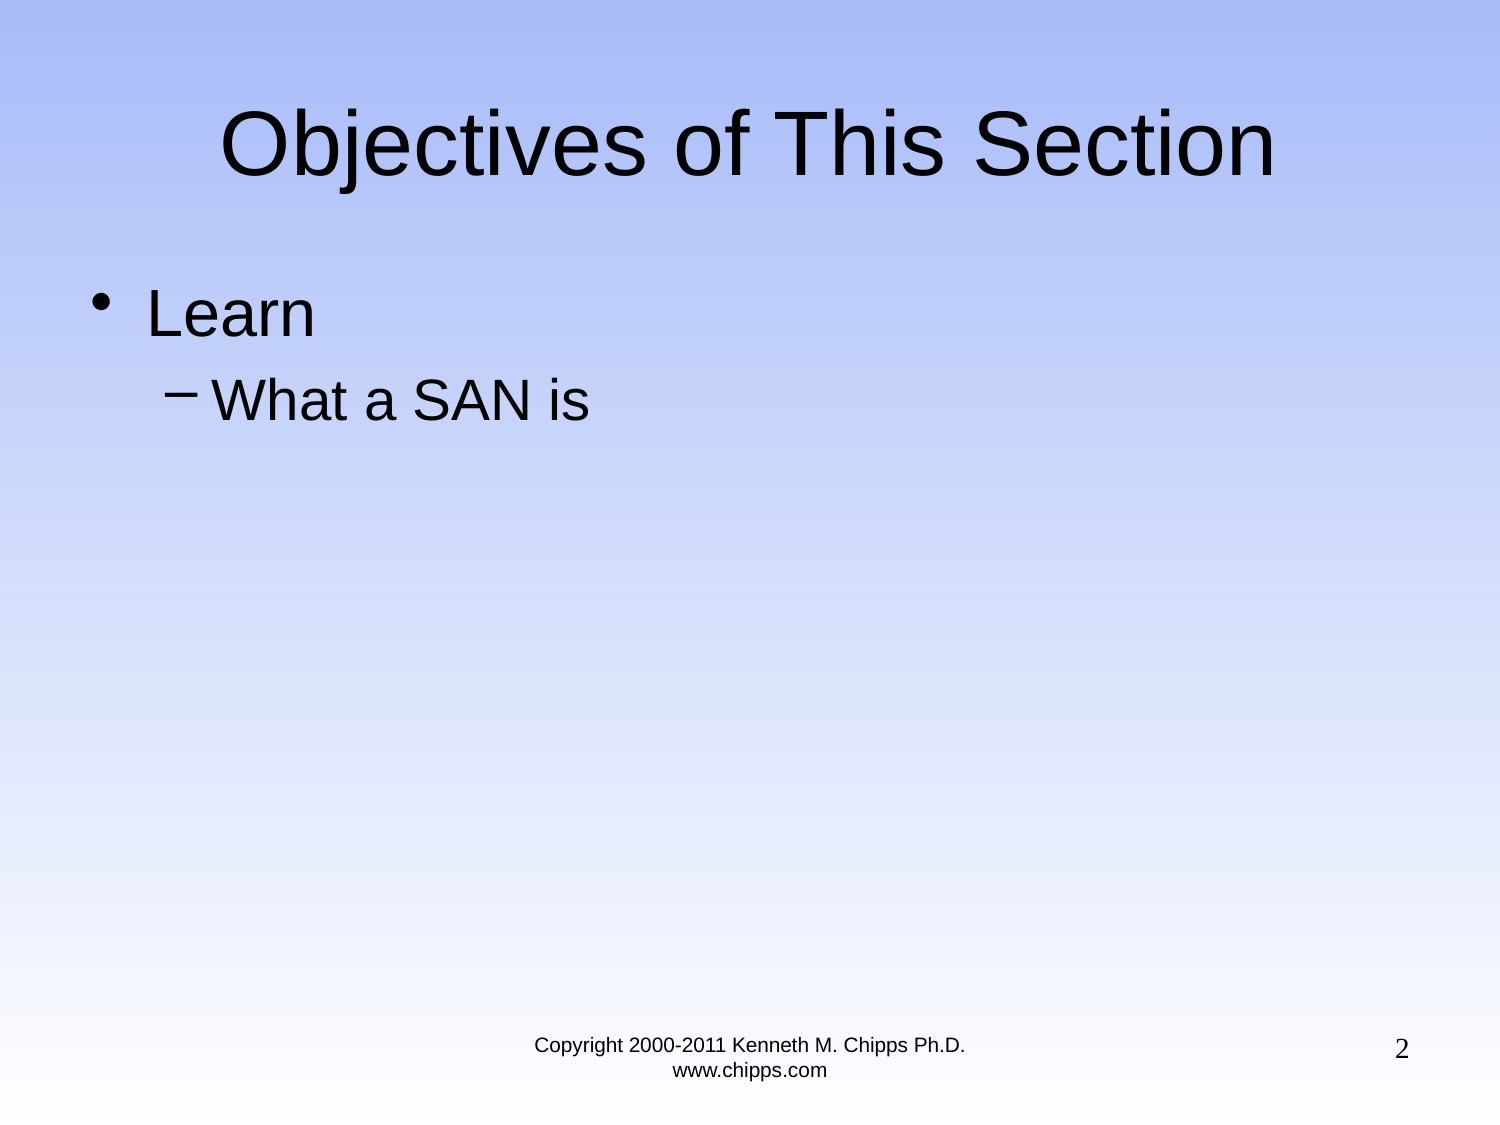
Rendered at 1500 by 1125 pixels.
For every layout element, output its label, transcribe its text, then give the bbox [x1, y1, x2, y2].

title Objectives of This Section [74, 44, 1426, 233]
footer Copyright 2000-2011 Kenneth M. Chipps Ph.D. www.chipps.com [449, 1024, 1051, 1103]
list Learn What a SAN is [74, 262, 1426, 1006]
slide_number 2 [1074, 1021, 1426, 1101]
